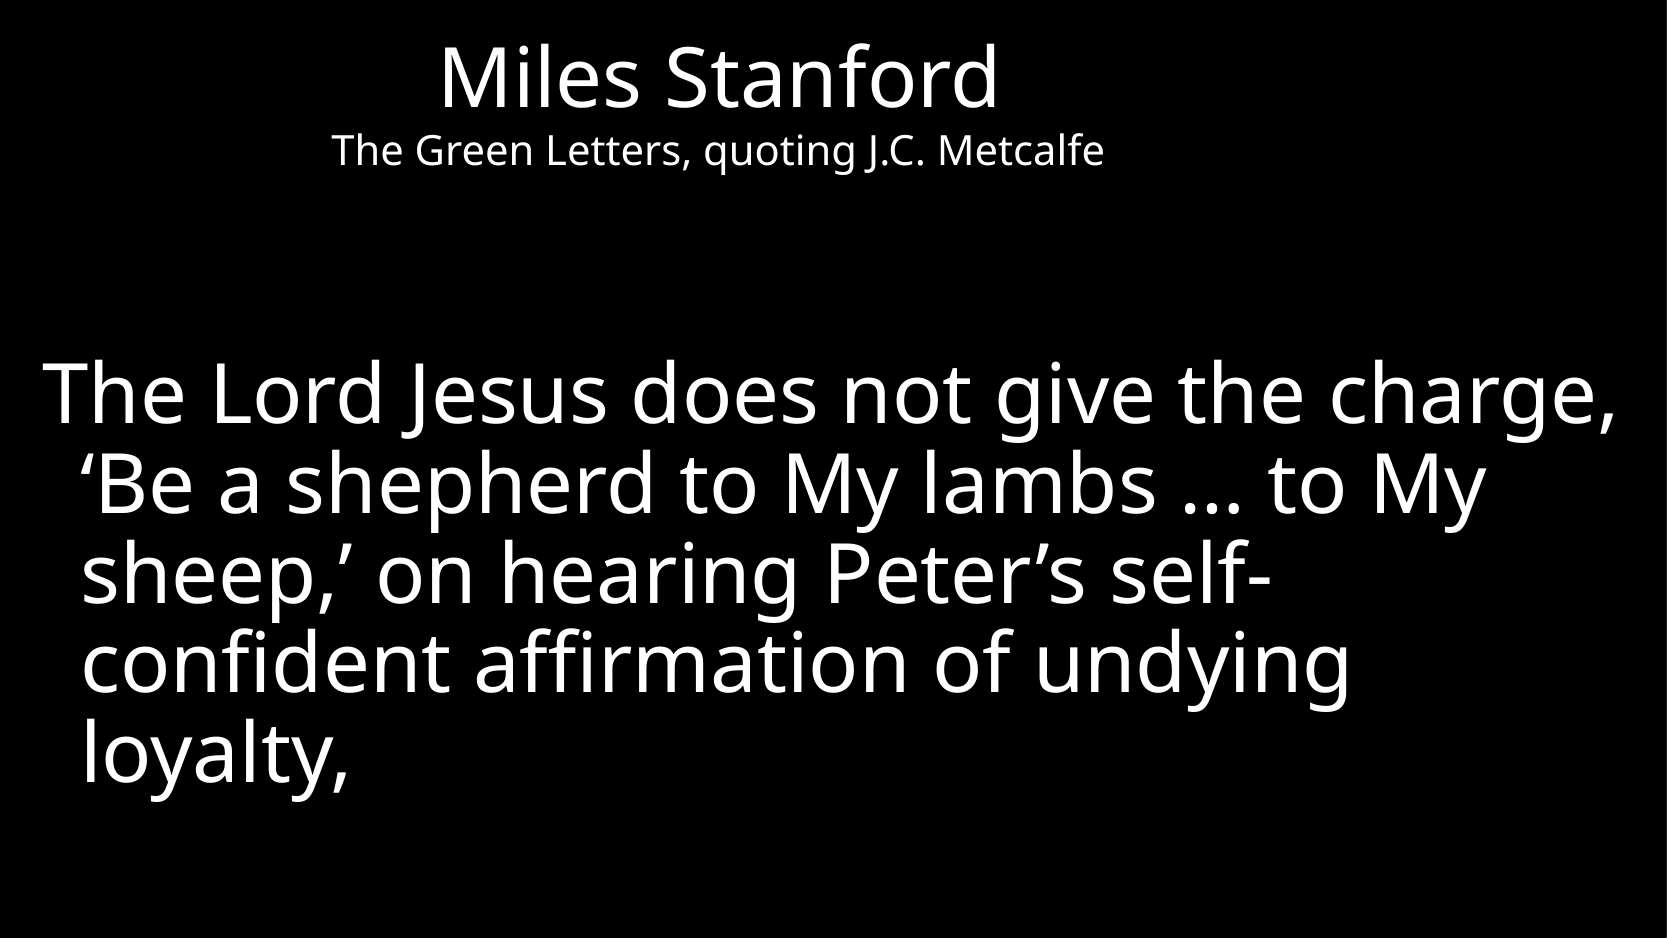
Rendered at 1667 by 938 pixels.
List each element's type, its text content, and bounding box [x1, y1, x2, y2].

list The Lord Jesus does not give the charge, ‘Be a shepherd to My lambs … to My sheep,’ on hearing Peter’s self-confident affirmation of undying loyalty, [27, 343, 1640, 919]
title Miles Stanford [30, 16, 1409, 119]
list The Green Letters, quoting J.C. Metcalfe [27, 121, 1410, 194]
